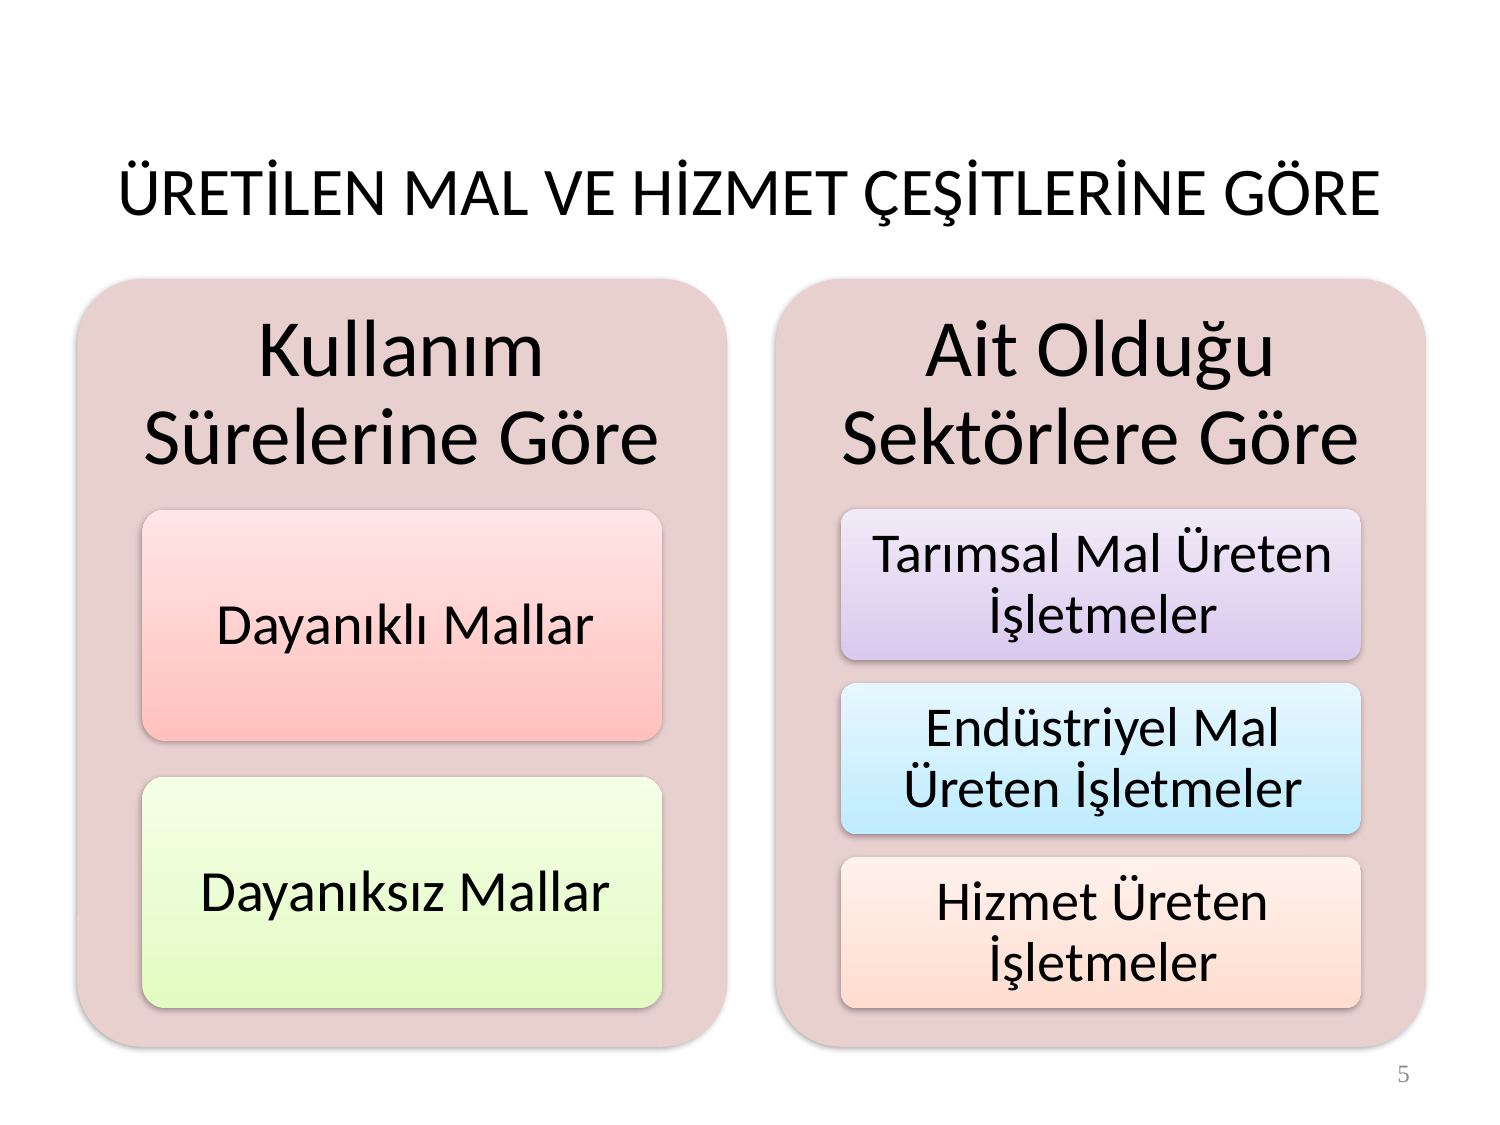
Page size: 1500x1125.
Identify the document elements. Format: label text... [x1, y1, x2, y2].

title ÜRETİLEN MAL VE HİZMET ÇEŞİTLERİNE GÖRE [75, 101, 1425, 275]
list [76, 278, 1427, 1047]
slide_number 5 [1074, 1054, 1425, 1103]
